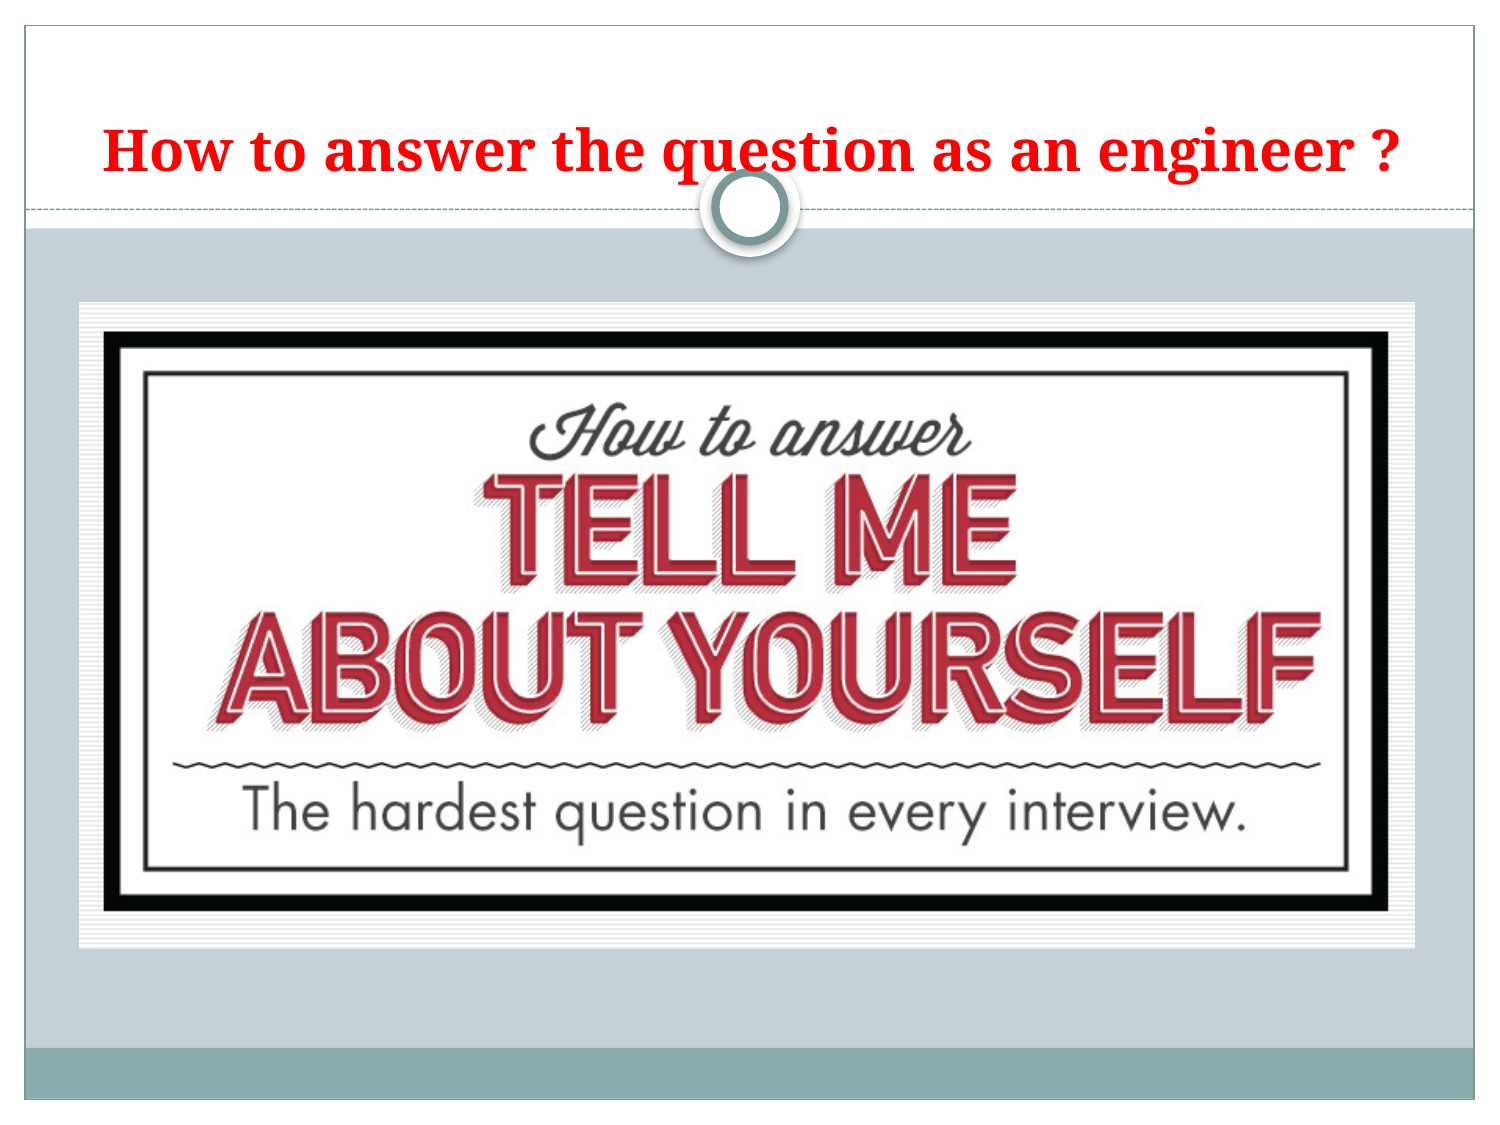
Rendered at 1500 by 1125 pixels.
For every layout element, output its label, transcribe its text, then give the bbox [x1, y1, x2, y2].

title How to answer the question as an engineer ? [53, 42, 1454, 191]
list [79, 302, 1415, 949]
